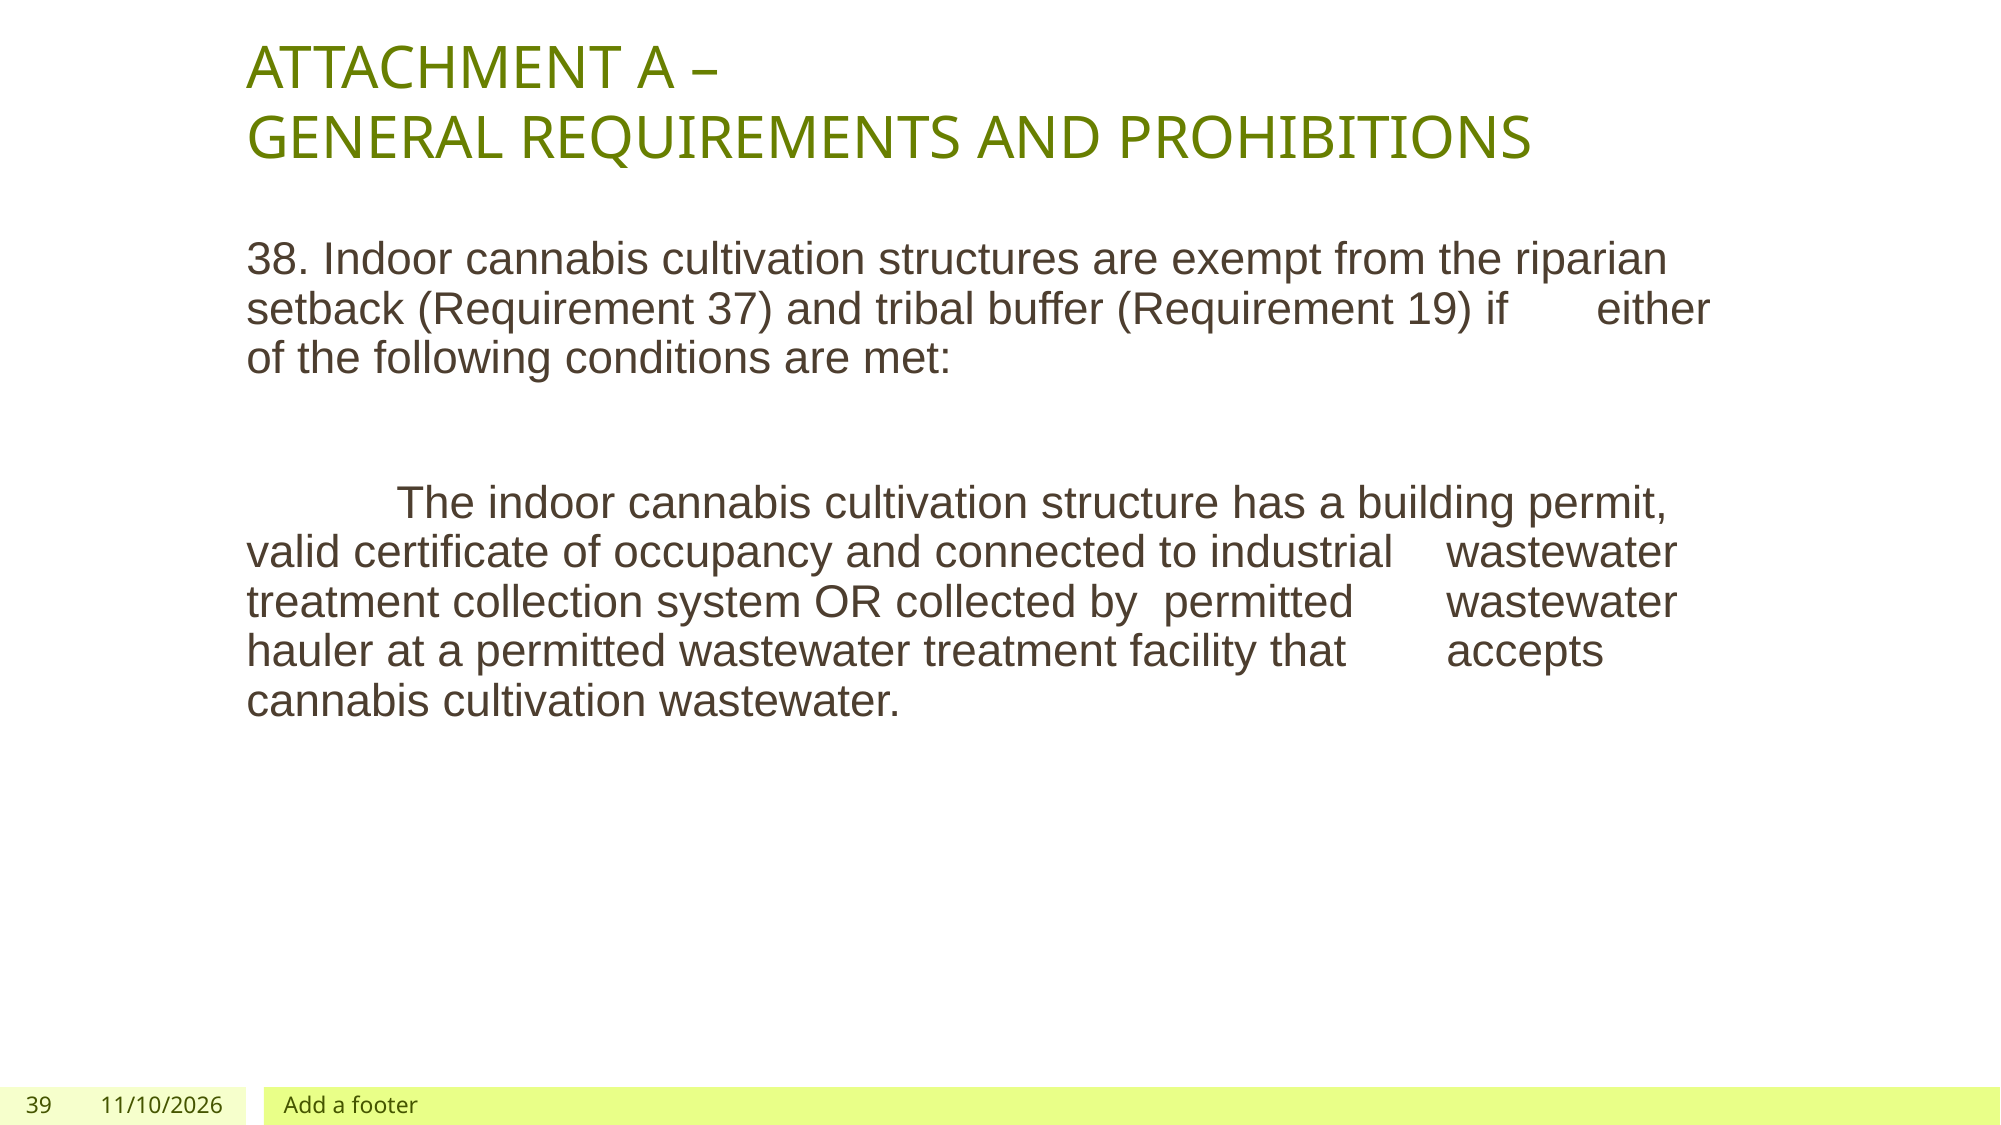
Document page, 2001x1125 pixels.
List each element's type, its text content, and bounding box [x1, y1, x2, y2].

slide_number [74, 1087, 239, 1125]
slide_number 39 [0, 1087, 68, 1125]
title ATTACHMENT A – GENERAL REQUIREMENTS AND PROHIBITIONS [231, 18, 1769, 178]
footer Add a footer [268, 1087, 1769, 1125]
list 38. Indoor cannabis cultivation structures are exempt from the riparian setback (Requirement 37) and tribal buffer (Requirement 19) if either of the following conditions are met: The indoor cannabis cultivation structure has a building permit, valid certificate of occupancy and connected to industrial wastewater treatment collection system OR collected by permitted wastewater hauler at a permitted wastewater treatment facility that accepts cannabis cultivation wastewater. [231, 227, 1769, 1038]
